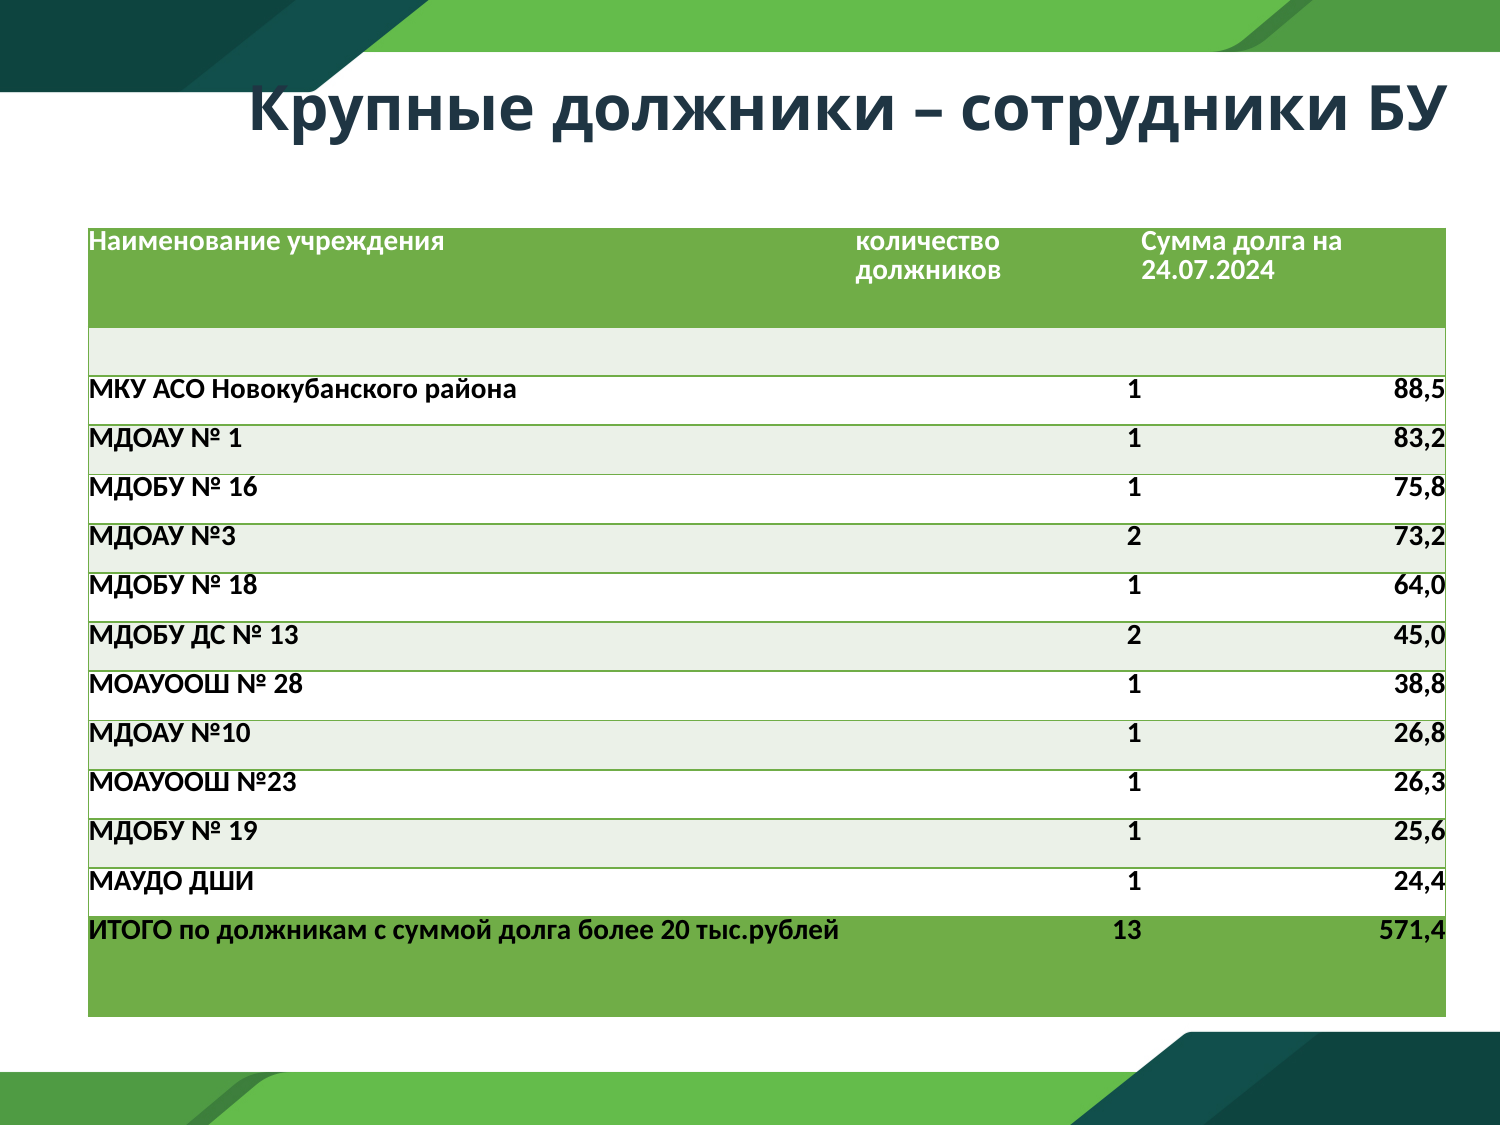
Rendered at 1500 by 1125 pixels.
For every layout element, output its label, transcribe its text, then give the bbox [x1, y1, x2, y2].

table_cell 75,8 [1142, 475, 1445, 523]
table_cell МДОАУ № 1 [89, 426, 856, 474]
table_cell 1 [856, 721, 1142, 769]
table_header Сумма долга на 24.07.2024 [1142, 229, 1445, 326]
table_cell 26,3 [1142, 771, 1445, 818]
table_cell 88,5 [1142, 377, 1445, 424]
table_cell МДОБУ № 16 [89, 475, 856, 523]
table_cell 1 [856, 475, 1142, 523]
table_cell 571,4 [1142, 918, 1445, 1015]
table_cell [1142, 328, 1445, 375]
table_cell МДОБУ ДС № 13 [89, 623, 856, 670]
table_cell МДОАУ №3 [89, 525, 856, 572]
table_cell 1 [856, 377, 1142, 424]
table_cell МДОБУ № 18 [89, 574, 856, 621]
table_header Наименование учреждения [89, 229, 856, 326]
table_cell 1 [856, 771, 1142, 818]
table_cell 2 [856, 623, 1142, 670]
table_cell 25,6 [1142, 820, 1445, 867]
table_cell 13 [856, 918, 1142, 1015]
table_cell 26,8 [1142, 721, 1445, 769]
table_cell 1 [856, 869, 1142, 916]
table_cell МДОБУ № 19 [89, 820, 856, 867]
table_cell 45,0 [1142, 623, 1445, 670]
table_cell ИТОГО по должникам с суммой долга более 20 тыс.рублей [89, 918, 856, 1015]
table_cell 64,0 [1142, 574, 1445, 621]
table_cell 73,2 [1142, 525, 1445, 572]
table_cell 1 [856, 820, 1142, 867]
table_cell 1 [856, 426, 1142, 474]
table_cell [856, 328, 1142, 375]
table_cell 1 [856, 672, 1142, 720]
table_cell 24,4 [1142, 869, 1445, 916]
table_cell 38,8 [1142, 672, 1445, 720]
table_cell МАУДО ДШИ [89, 869, 856, 916]
table_cell 1 [856, 574, 1142, 621]
text_box Крупные должники – сотрудники БУ [209, 43, 1487, 176]
table_header количество должников [856, 229, 1142, 326]
table_cell 83,2 [1142, 426, 1445, 474]
table_cell МДОАУ №10 [89, 721, 856, 769]
table_cell МКУ АСО Новокубанского района [89, 377, 856, 424]
table_cell [89, 328, 856, 375]
table_cell МОАУООШ №23 [89, 771, 856, 818]
table_cell 2 [856, 525, 1142, 572]
table_cell МОАУООШ № 28 [89, 672, 856, 720]
picture [0, 0, 1500, 1125]
